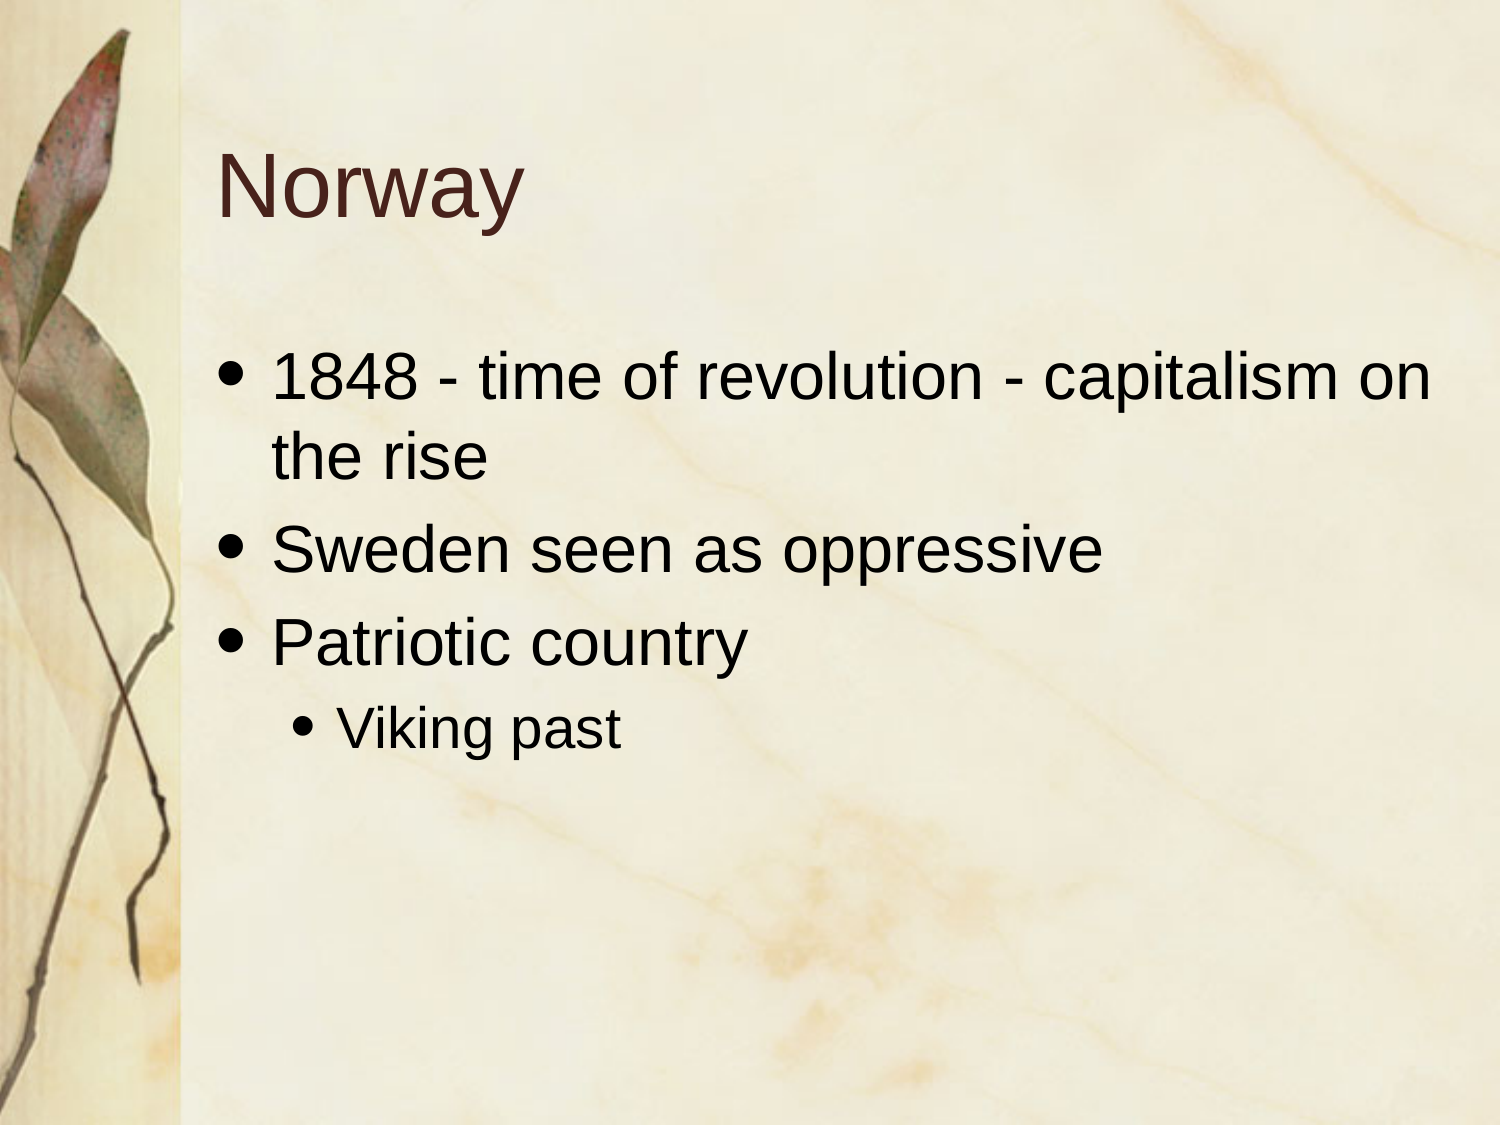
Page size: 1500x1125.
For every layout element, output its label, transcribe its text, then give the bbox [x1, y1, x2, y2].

list 1848 - time of revolution - capitalism on the rise Sweden seen as oppressive Patriotic country Viking past [200, 324, 1475, 1000]
picture [0, 0, 1500, 1125]
title Norway [200, 87, 1475, 275]
